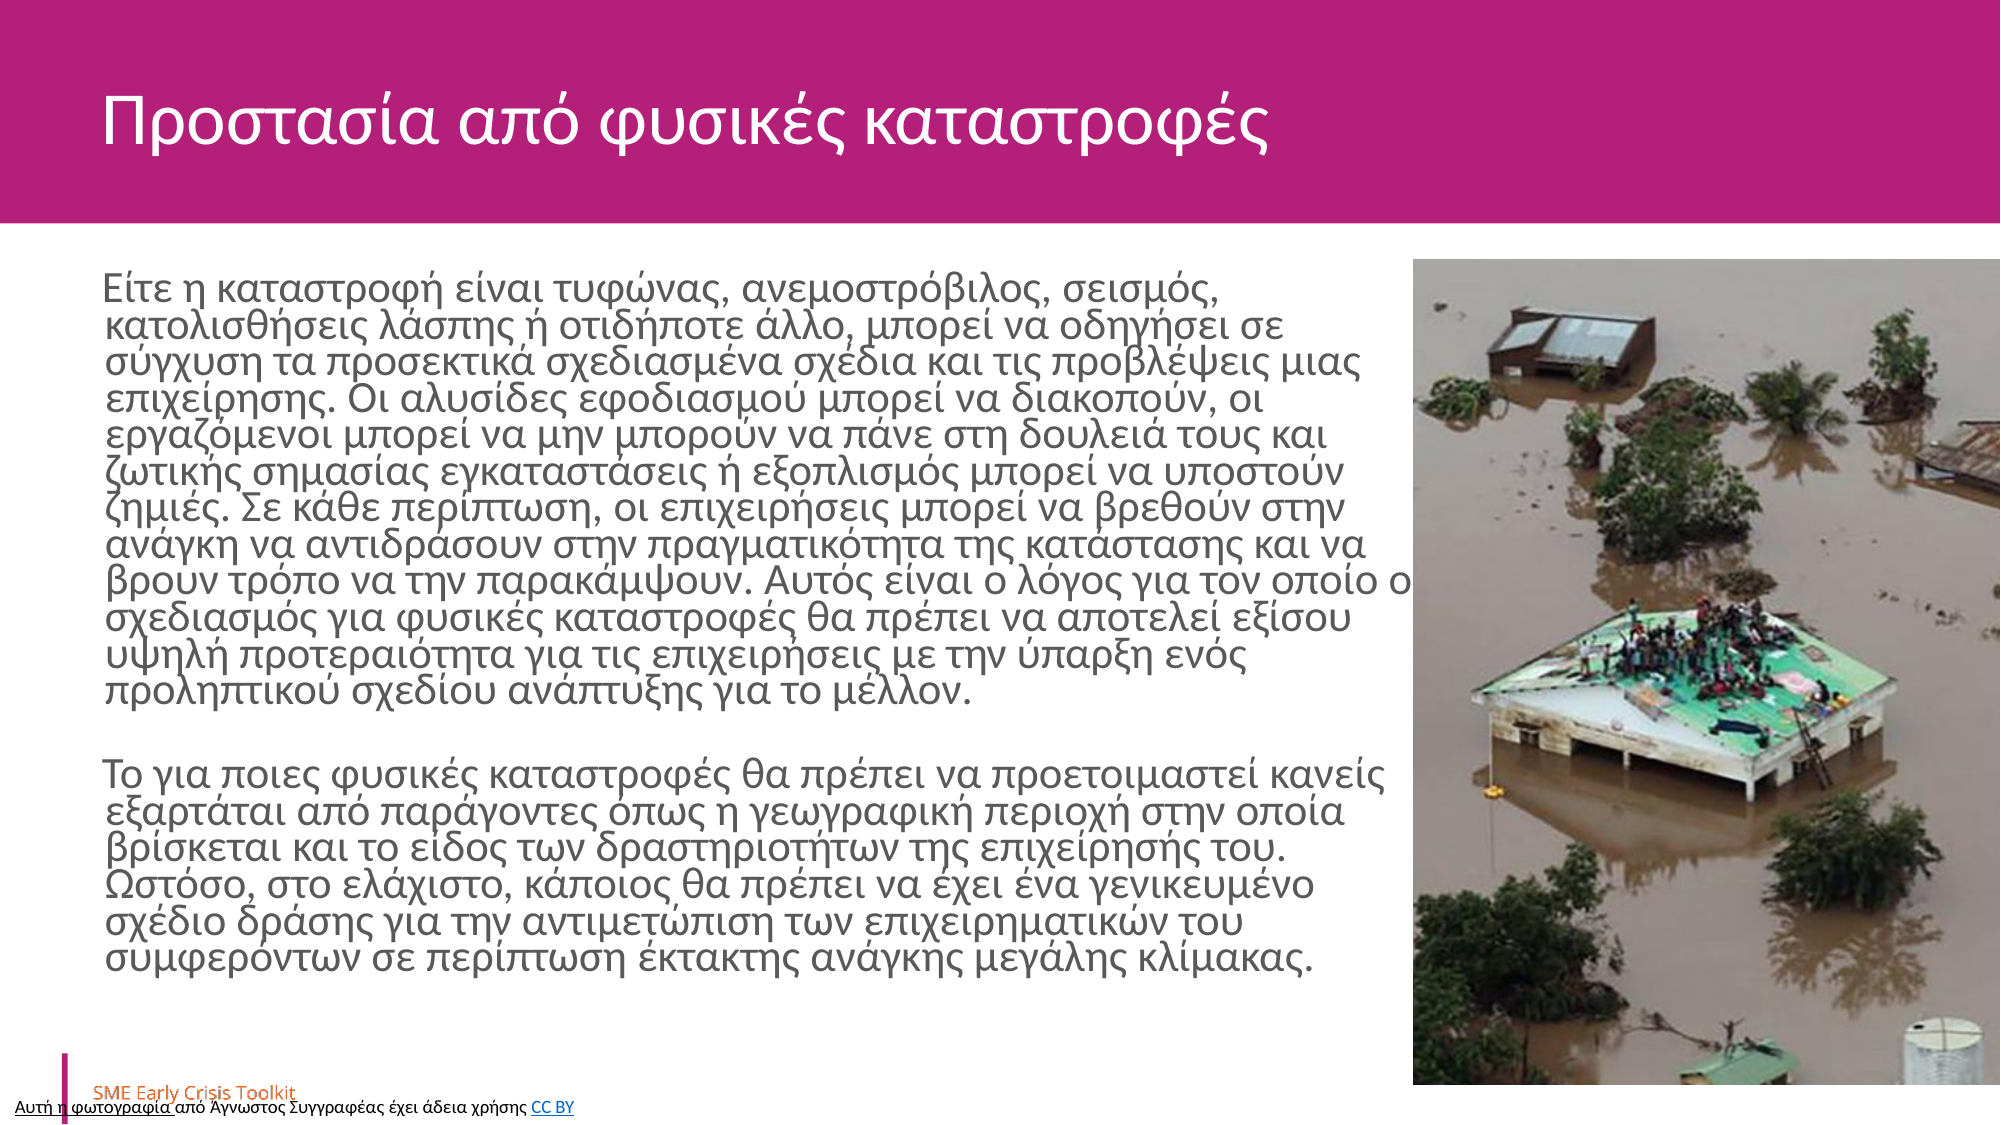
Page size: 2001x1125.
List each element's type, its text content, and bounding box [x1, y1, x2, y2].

picture [83, 1080, 295, 1087]
list Προστασία από φυσικές καταστροφές [86, 83, 1904, 179]
picture [1413, 259, 2000, 1085]
text_box Αυτή η φωτογραφία από Άγνωστος Συγγραφέας έχει άδεια χρήσης CC BY [0, 1087, 2000, 1125]
list Είτε η καταστροφή είναι τυφώνας, ανεμοστρόβιλος, σεισμός, κατολισθήσεις λάσπης ή οτιδήποτε άλλο, μπορεί να οδηγήσει σε σύγχυση τα προσεκτικά σχεδιασμένα σχέδια και τις προβλέψεις μιας επιχείρησης. Οι αλυσίδες εφοδιασμού μπορεί να διακοπούν, οι εργαζόμενοι μπορεί να μην μπορούν να πάνε στη δουλειά τους και ζωτικής σημασίας εγκαταστάσεις ή εξοπλισμός μπορεί να υποστούν ζημιές. Σε κάθε περίπτωση, οι επιχειρήσεις μπορεί να βρεθούν στην ανάγκη να αντιδράσουν στην πραγματικότητα της κατάστασης και να βρουν τρόπο να την παρακάμψουν. Αυτός είναι ο λόγος για τον οποίο ο σχεδιασμός για φυσικές καταστροφές θα πρέπει να αποτελεί εξίσου υψηλή προτεραιότητα για τις επιχειρήσεις με την ύπαρξη ενός προληπτικού σχεδίου ανάπτυξης για το μέλλον. Το για ποιες φυσικές καταστροφές θα πρέπει να προετοιμαστεί κανείς εξαρτάται από παράγοντες όπως η γεωγραφική περιοχή στην οποία βρίσκεται και το είδος των δραστηριοτήτων της επιχείρησής του. Ωστόσο, στο ελάχιστο, κάποιος θα πρέπει να έχει ένα γενικευμένο σχέδιο δράσης για την αντιμετώπιση των επιχειρηματικών του συμφερόντων σε περίπτωση έκτακτης ανάγκης μεγάλης κλίμακας. [86, 269, 1413, 1007]
